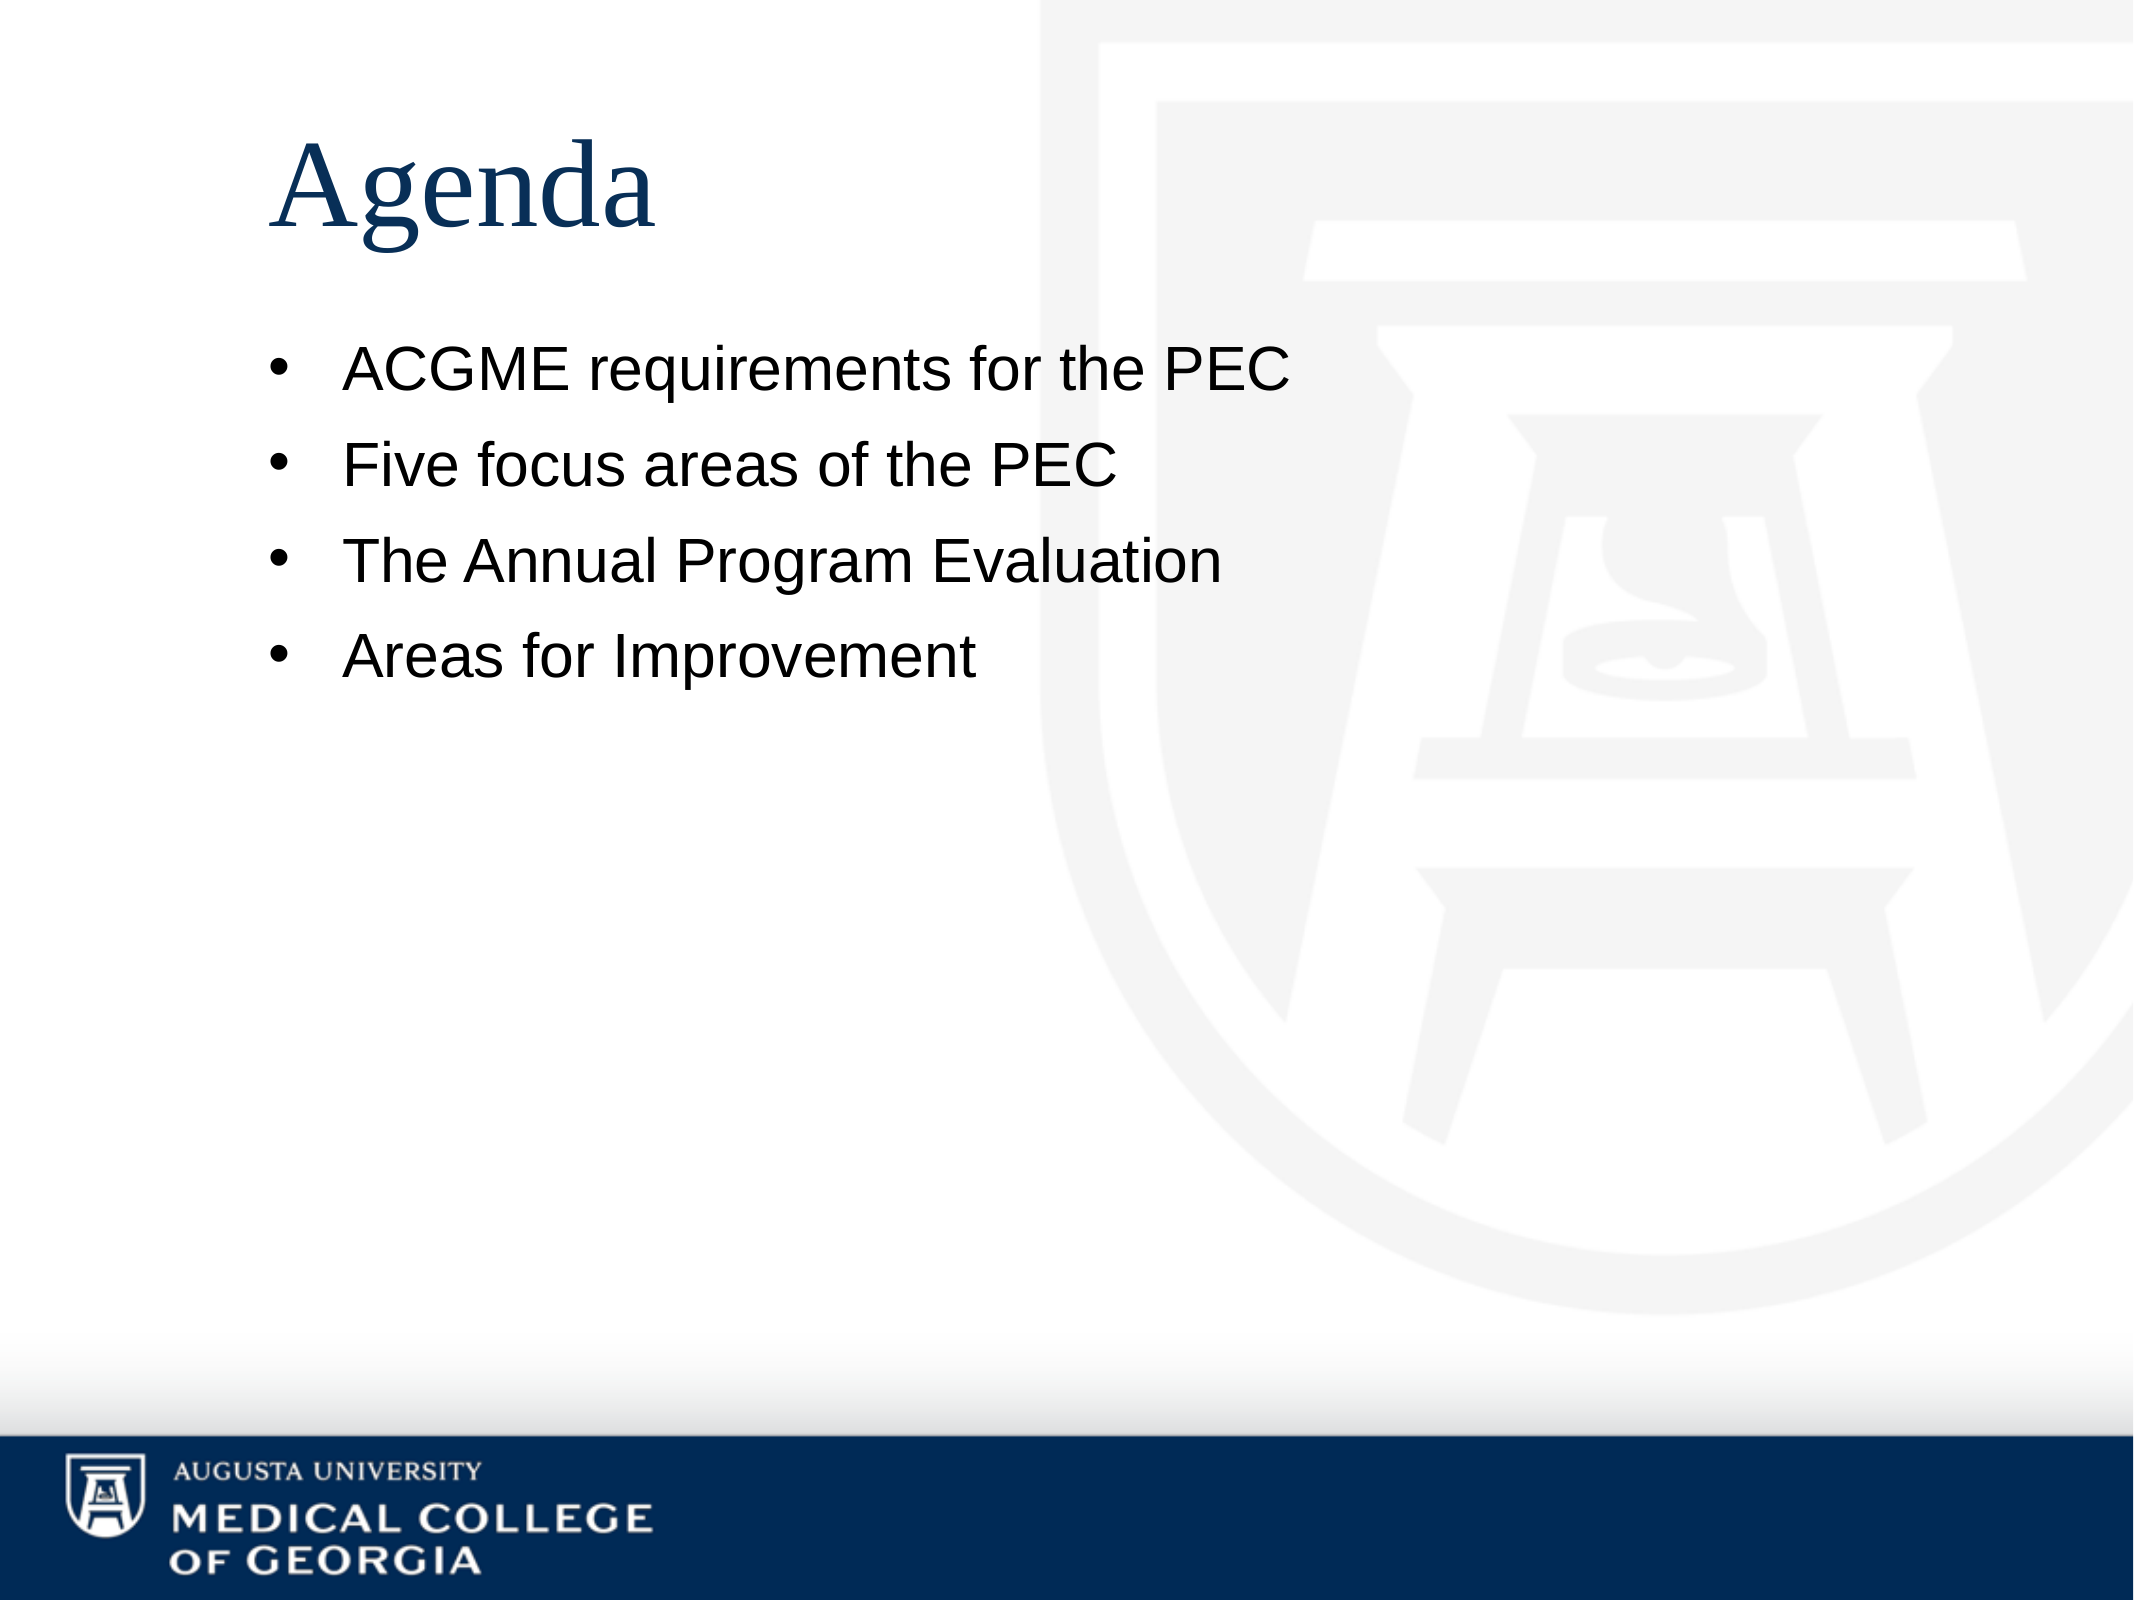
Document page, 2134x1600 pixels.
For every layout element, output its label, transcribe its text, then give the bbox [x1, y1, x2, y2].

title Agenda [253, 94, 1873, 266]
picture [0, 0, 2134, 1600]
list ACGME requirements for the PEC Five focus areas of the PEC The Annual Program Evaluation Areas for Improvement [253, 320, 1873, 1091]
